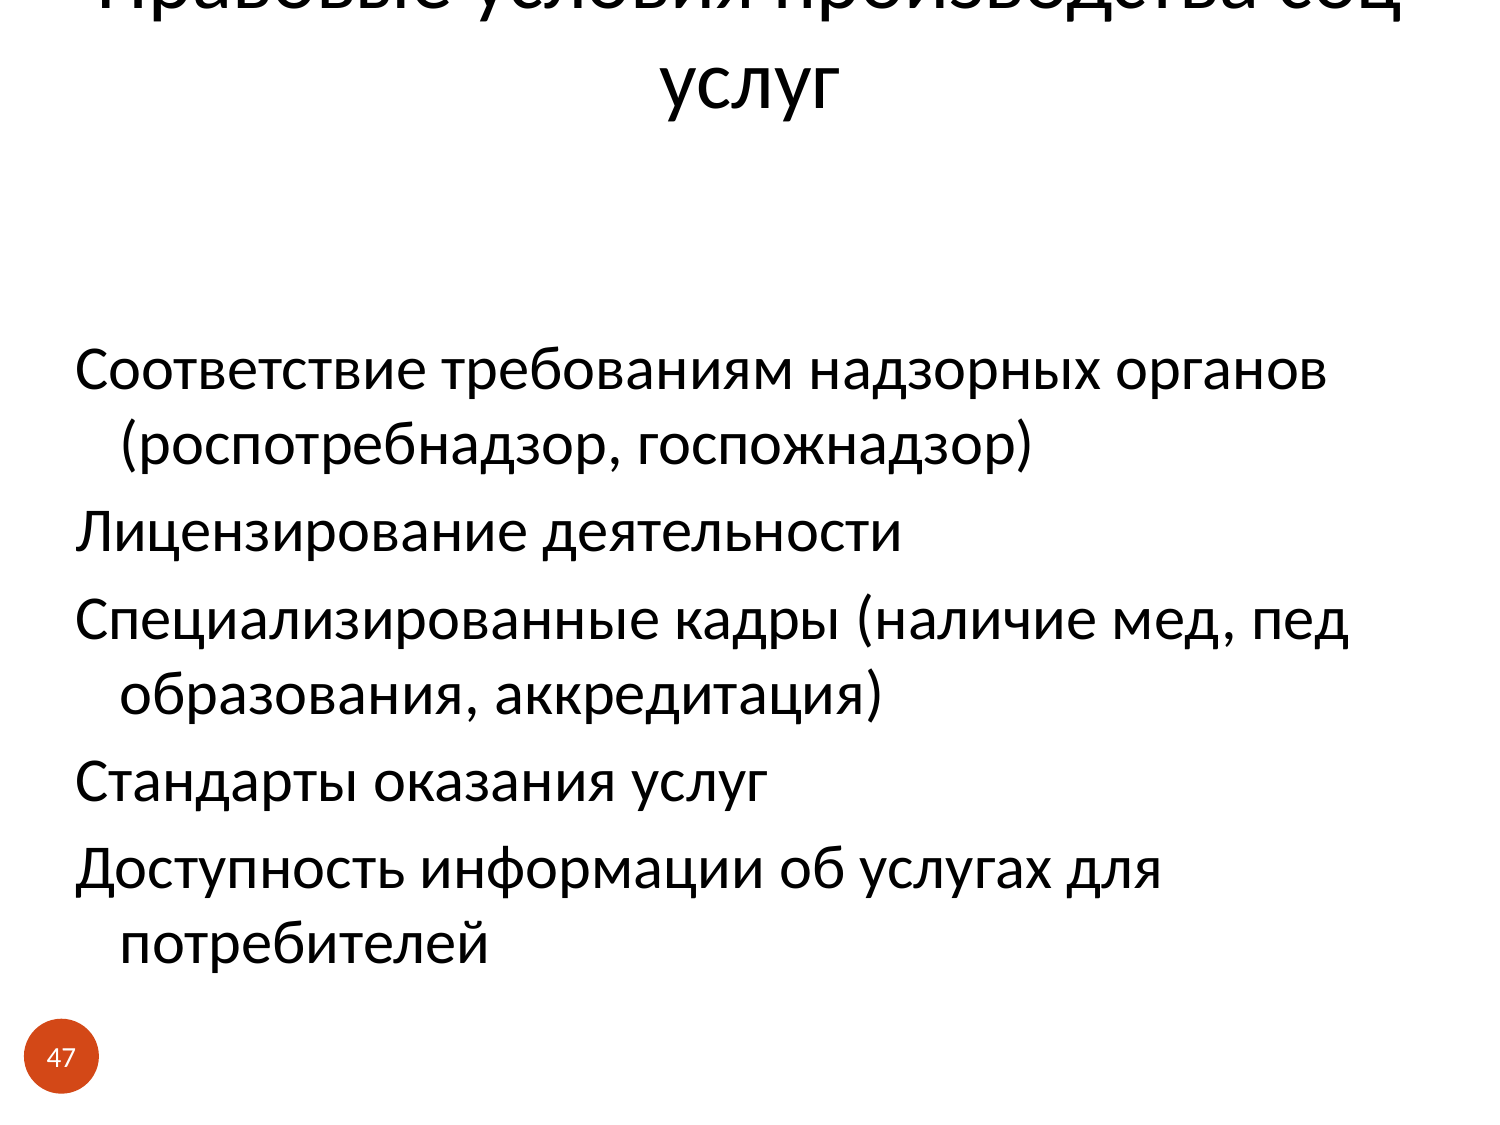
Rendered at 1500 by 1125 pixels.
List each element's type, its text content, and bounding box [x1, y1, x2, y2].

title Правовые условия производства соц услуг [52, 38, 1448, 141]
text_box 47 [23, 1018, 99, 1094]
list Соответствие требованиям надзорных органов (роспотребнадзор, госпожнадзор) Лицензирование деятельности Специализированные кадры (наличие мед, пед образования, аккредитация) Стандарты оказания услуг Доступность информации об услугах для потребителей [74, 326, 1426, 1006]
